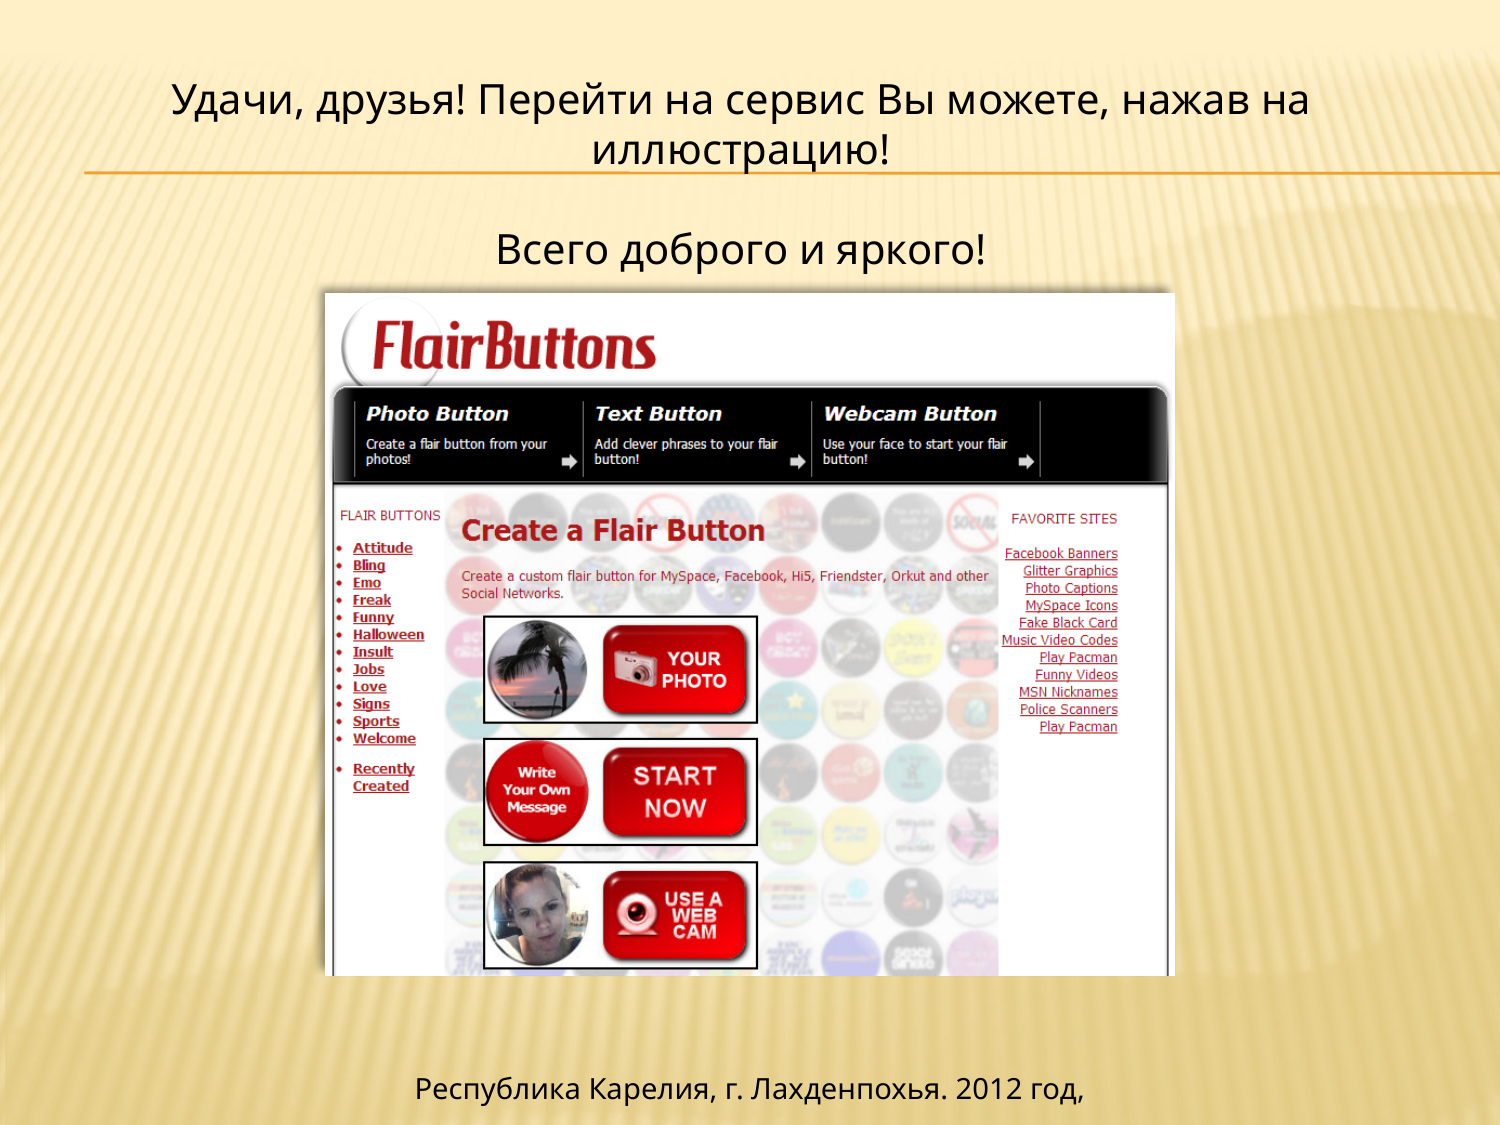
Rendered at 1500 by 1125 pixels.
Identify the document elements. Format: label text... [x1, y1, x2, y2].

picture [324, 292, 1175, 977]
text_box Республика Карелия, г. Лахденпохья. 2012 год, [43, 1063, 1456, 1113]
text_box Удачи, друзья! Перейти на сервис Вы можете, нажав на иллюстрацию! Всего доброго и яркого! [35, 65, 1448, 281]
